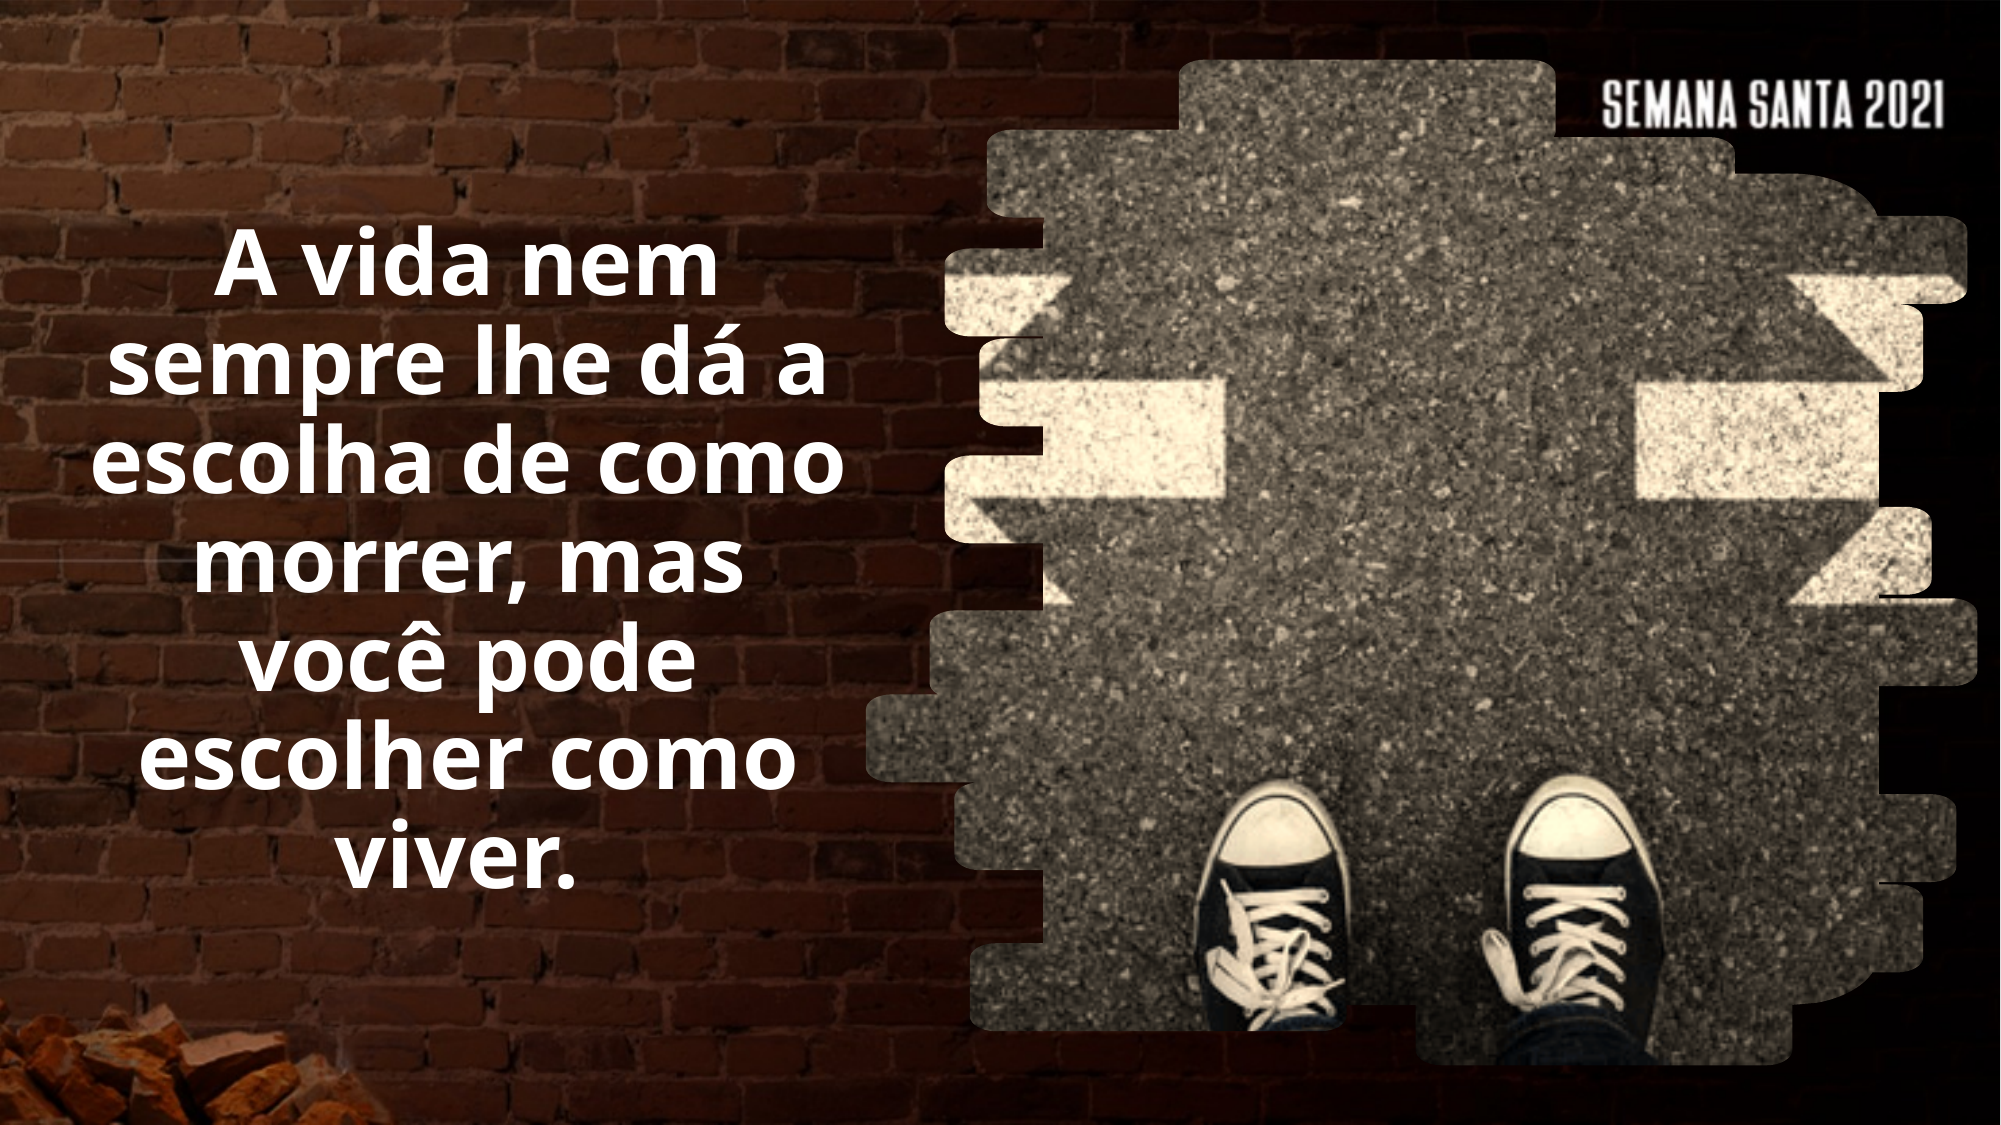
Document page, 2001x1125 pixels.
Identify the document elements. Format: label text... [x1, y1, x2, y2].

picture [0, 0, 2001, 1125]
list A vida nem sempre lhe dá a escolha de como morrer, mas você pode escolher como viver. [71, 169, 865, 956]
